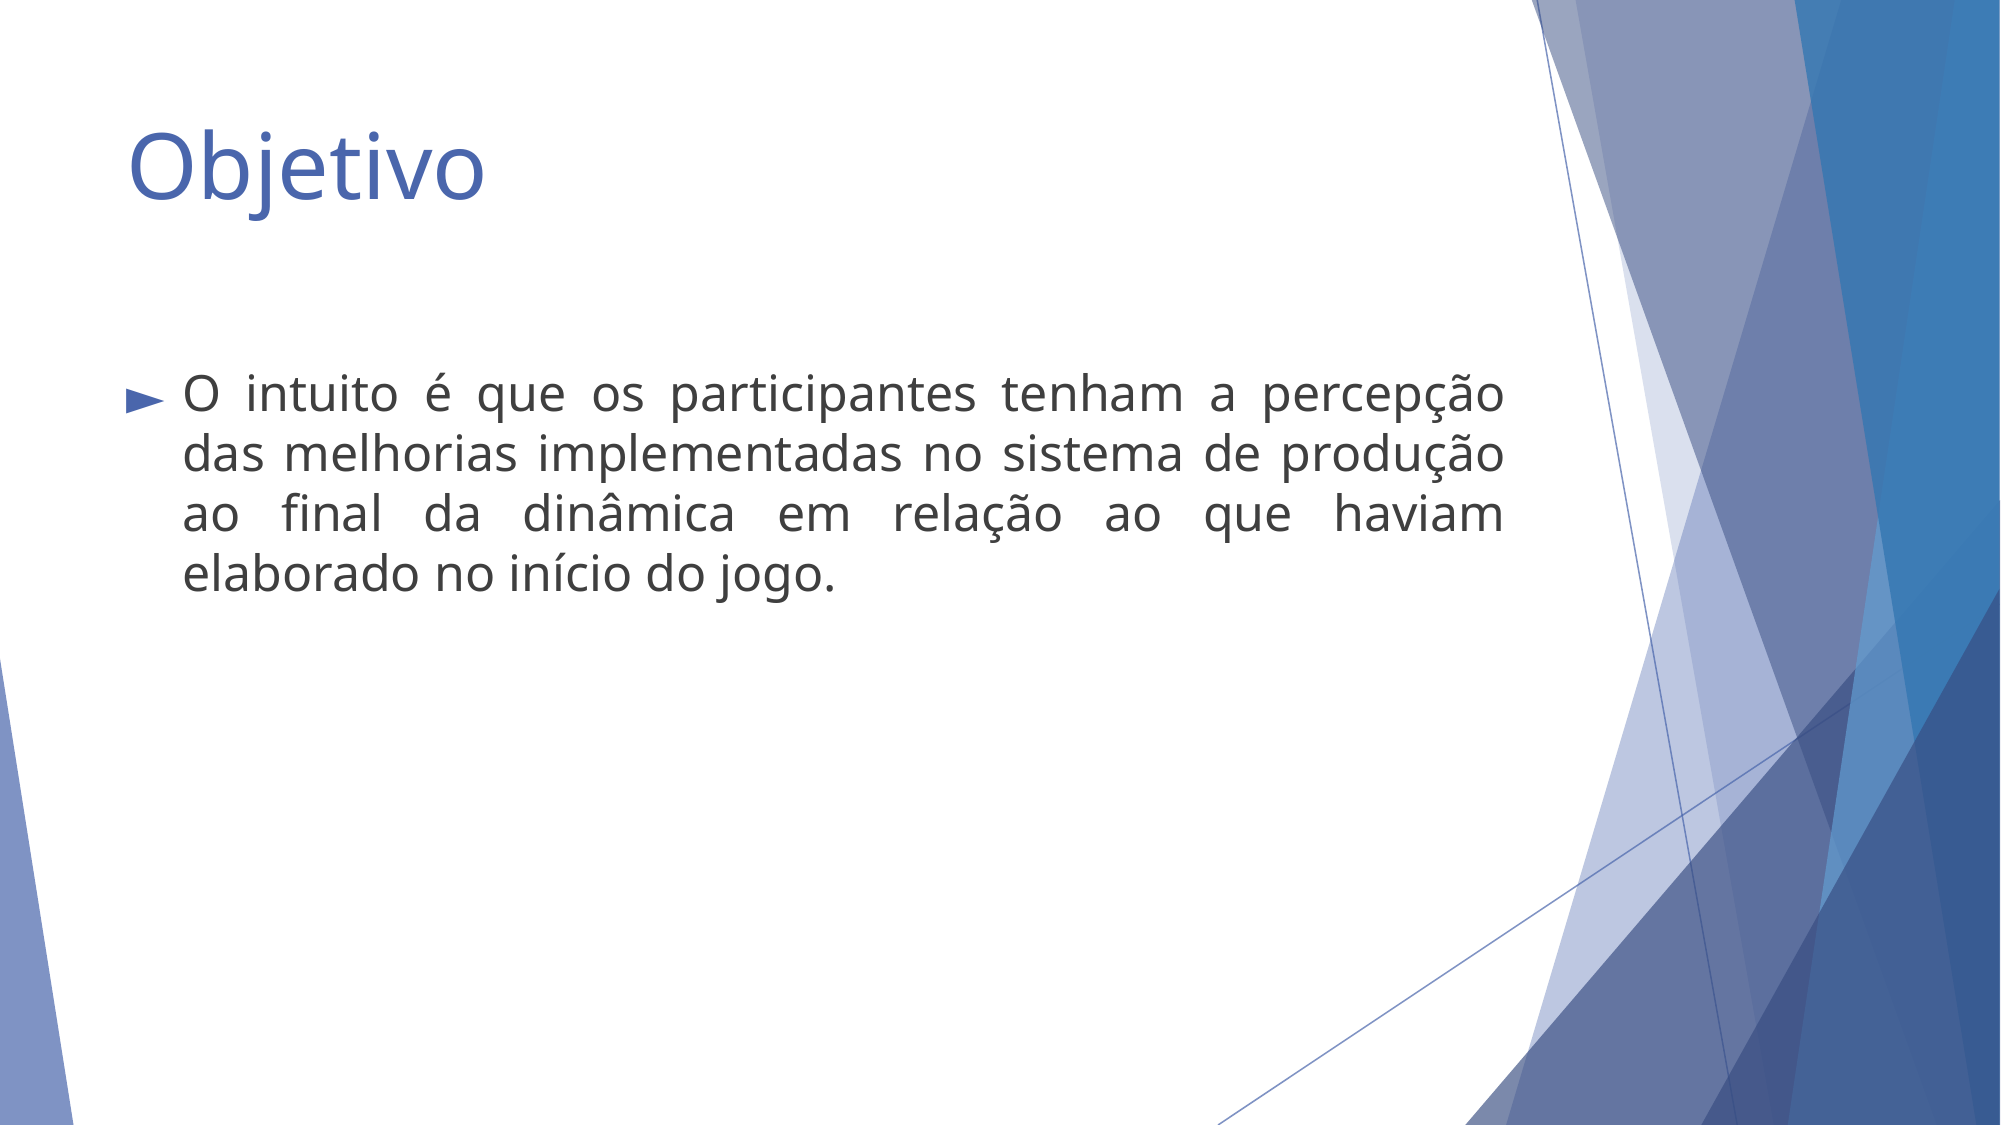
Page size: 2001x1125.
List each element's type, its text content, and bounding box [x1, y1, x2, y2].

title Objetivo [111, 99, 1522, 317]
list O intuito é que os participantes tenham a percepção das melhorias implementadas no sistema de produção ao final da dinâmica em relação ao que haviam elaborado no início do jogo. [111, 354, 1522, 992]
